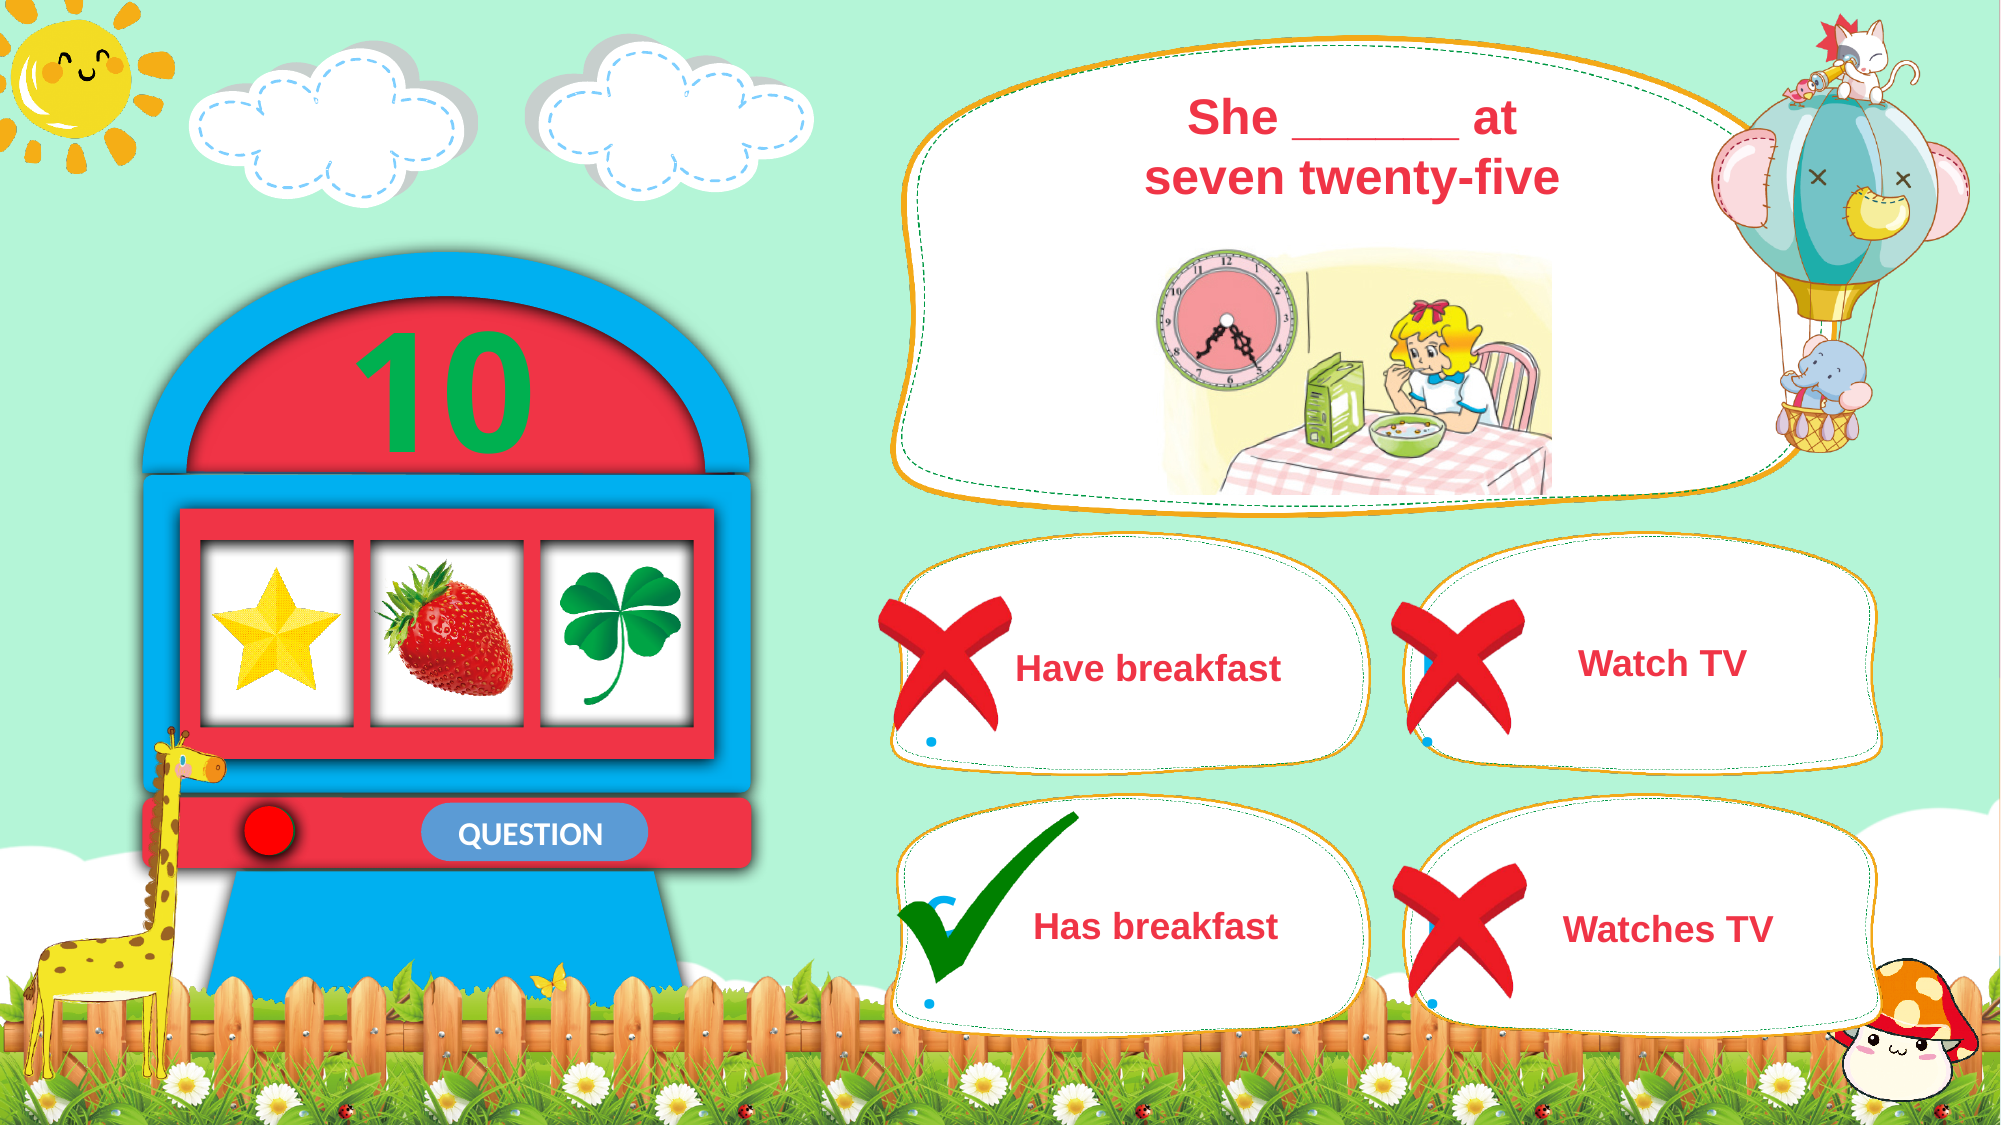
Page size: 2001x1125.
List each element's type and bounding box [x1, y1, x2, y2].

picture [0, 0, 2001, 1125]
text_box [890, 793, 1371, 1039]
text_box [890, 531, 1371, 776]
text_box [1401, 793, 1883, 1039]
text_box [142, 252, 752, 958]
text_box [890, 35, 1837, 518]
text_box [1400, 531, 1883, 776]
